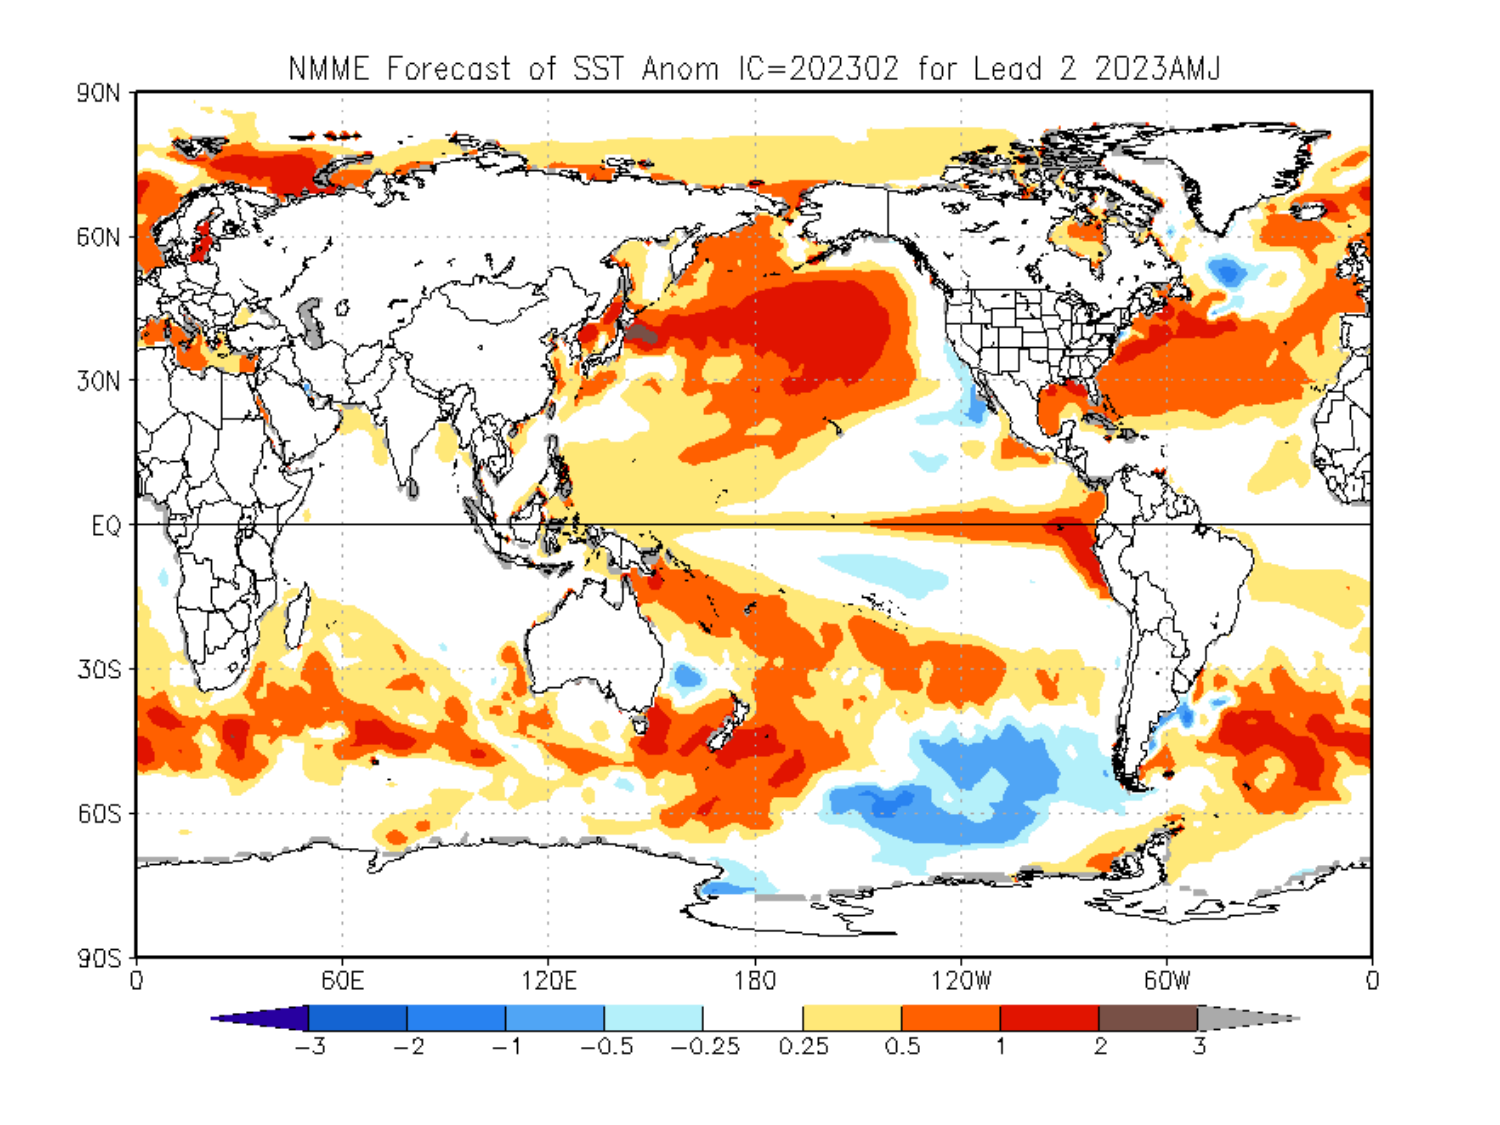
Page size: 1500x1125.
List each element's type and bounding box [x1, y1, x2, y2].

picture [74, 29, 1435, 1081]
